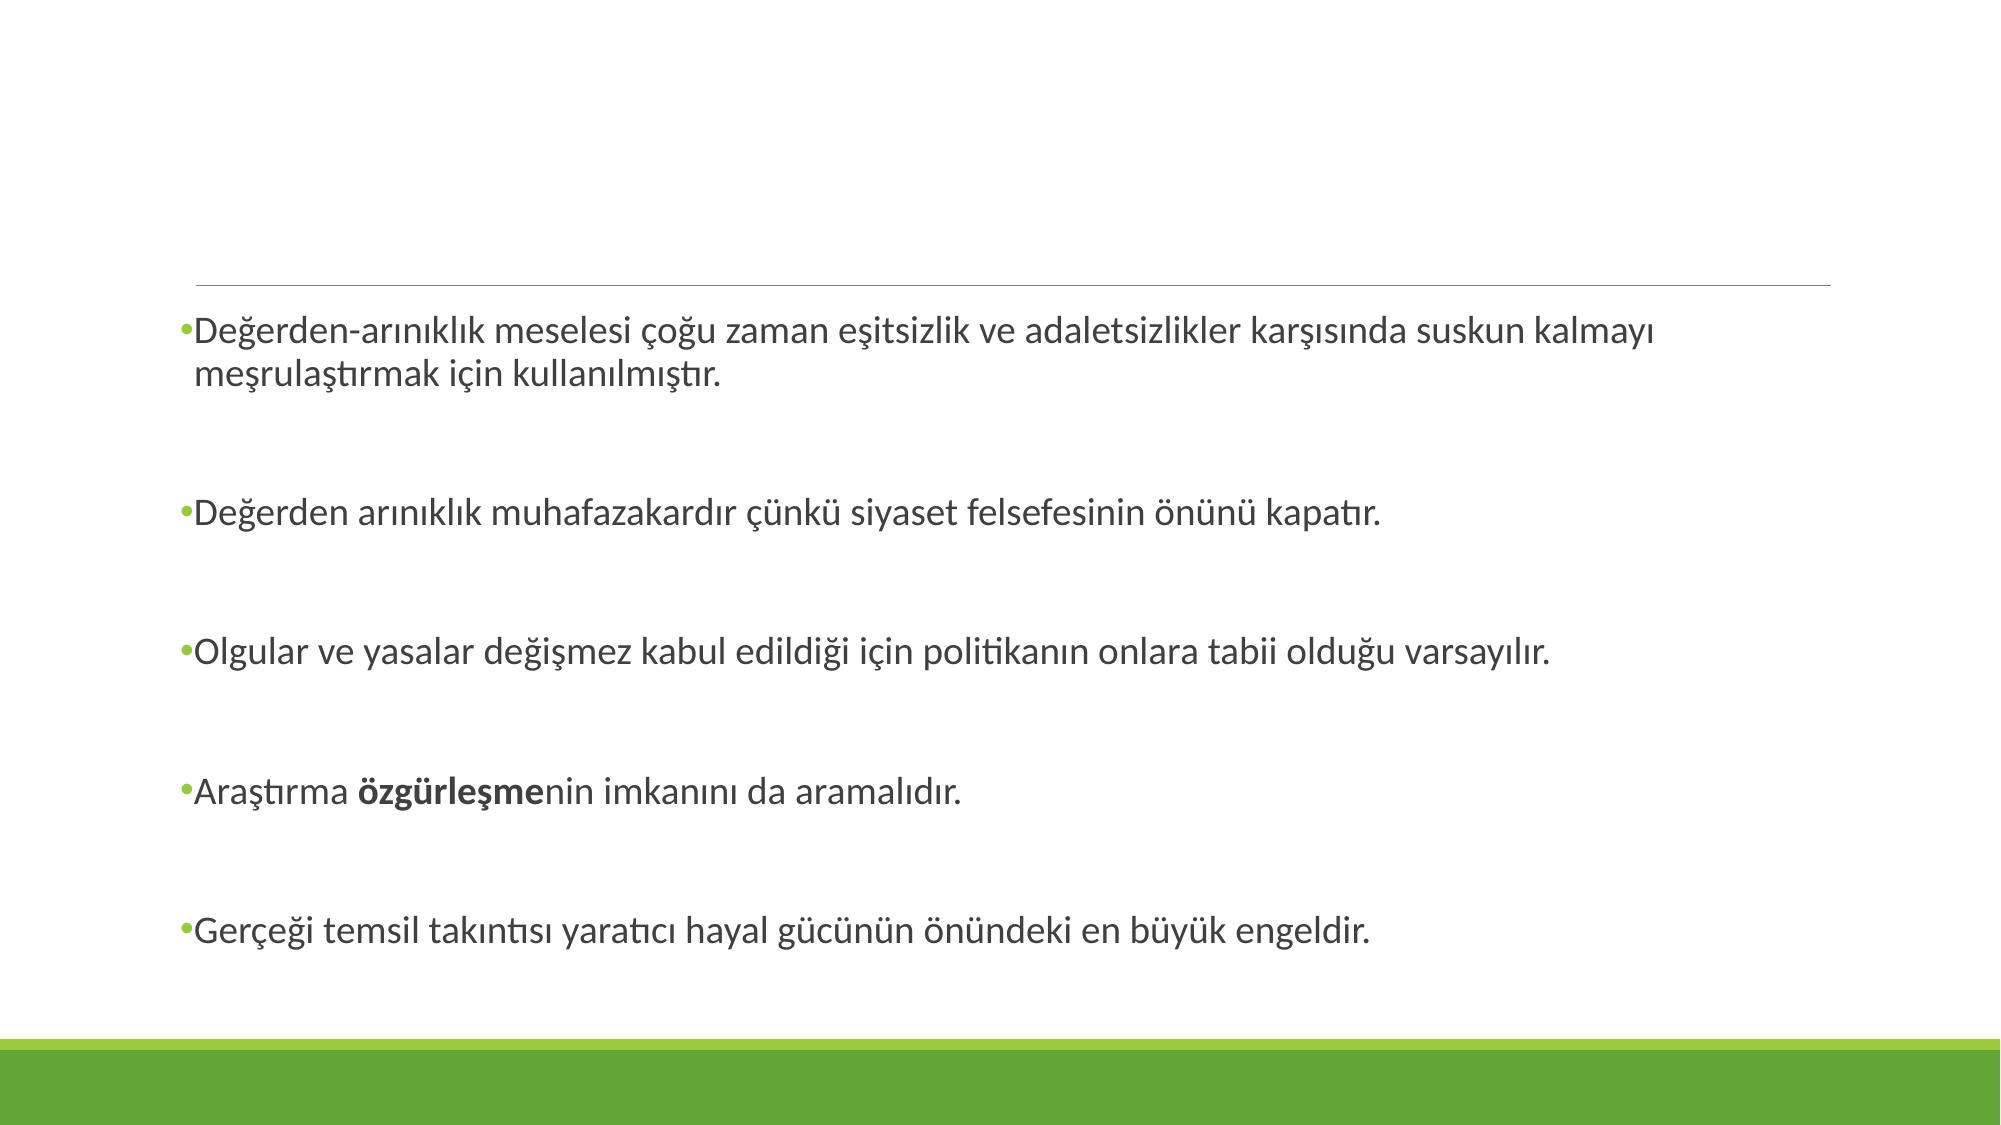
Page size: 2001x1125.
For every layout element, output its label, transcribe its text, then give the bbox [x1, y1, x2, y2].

list Değerden-arınıklık meselesi çoğu zaman eşitsizlik ve adaletsizlikler karşısında suskun kalmayı meşrulaştırmak için kullanılmıştır. Değerden arınıklık muhafazakardır çünkü siyaset felsefesinin önünü kapatır. Olgular ve yasalar değişmez kabul edildiği için politikanın onlara tabii olduğu varsayılır. Araştırma özgürleşmenin imkanını da aramalıdır. Gerçeği temsil takıntısı yaratıcı hayal gücünün önündeki en büyük engeldir. [180, 302, 1830, 963]
